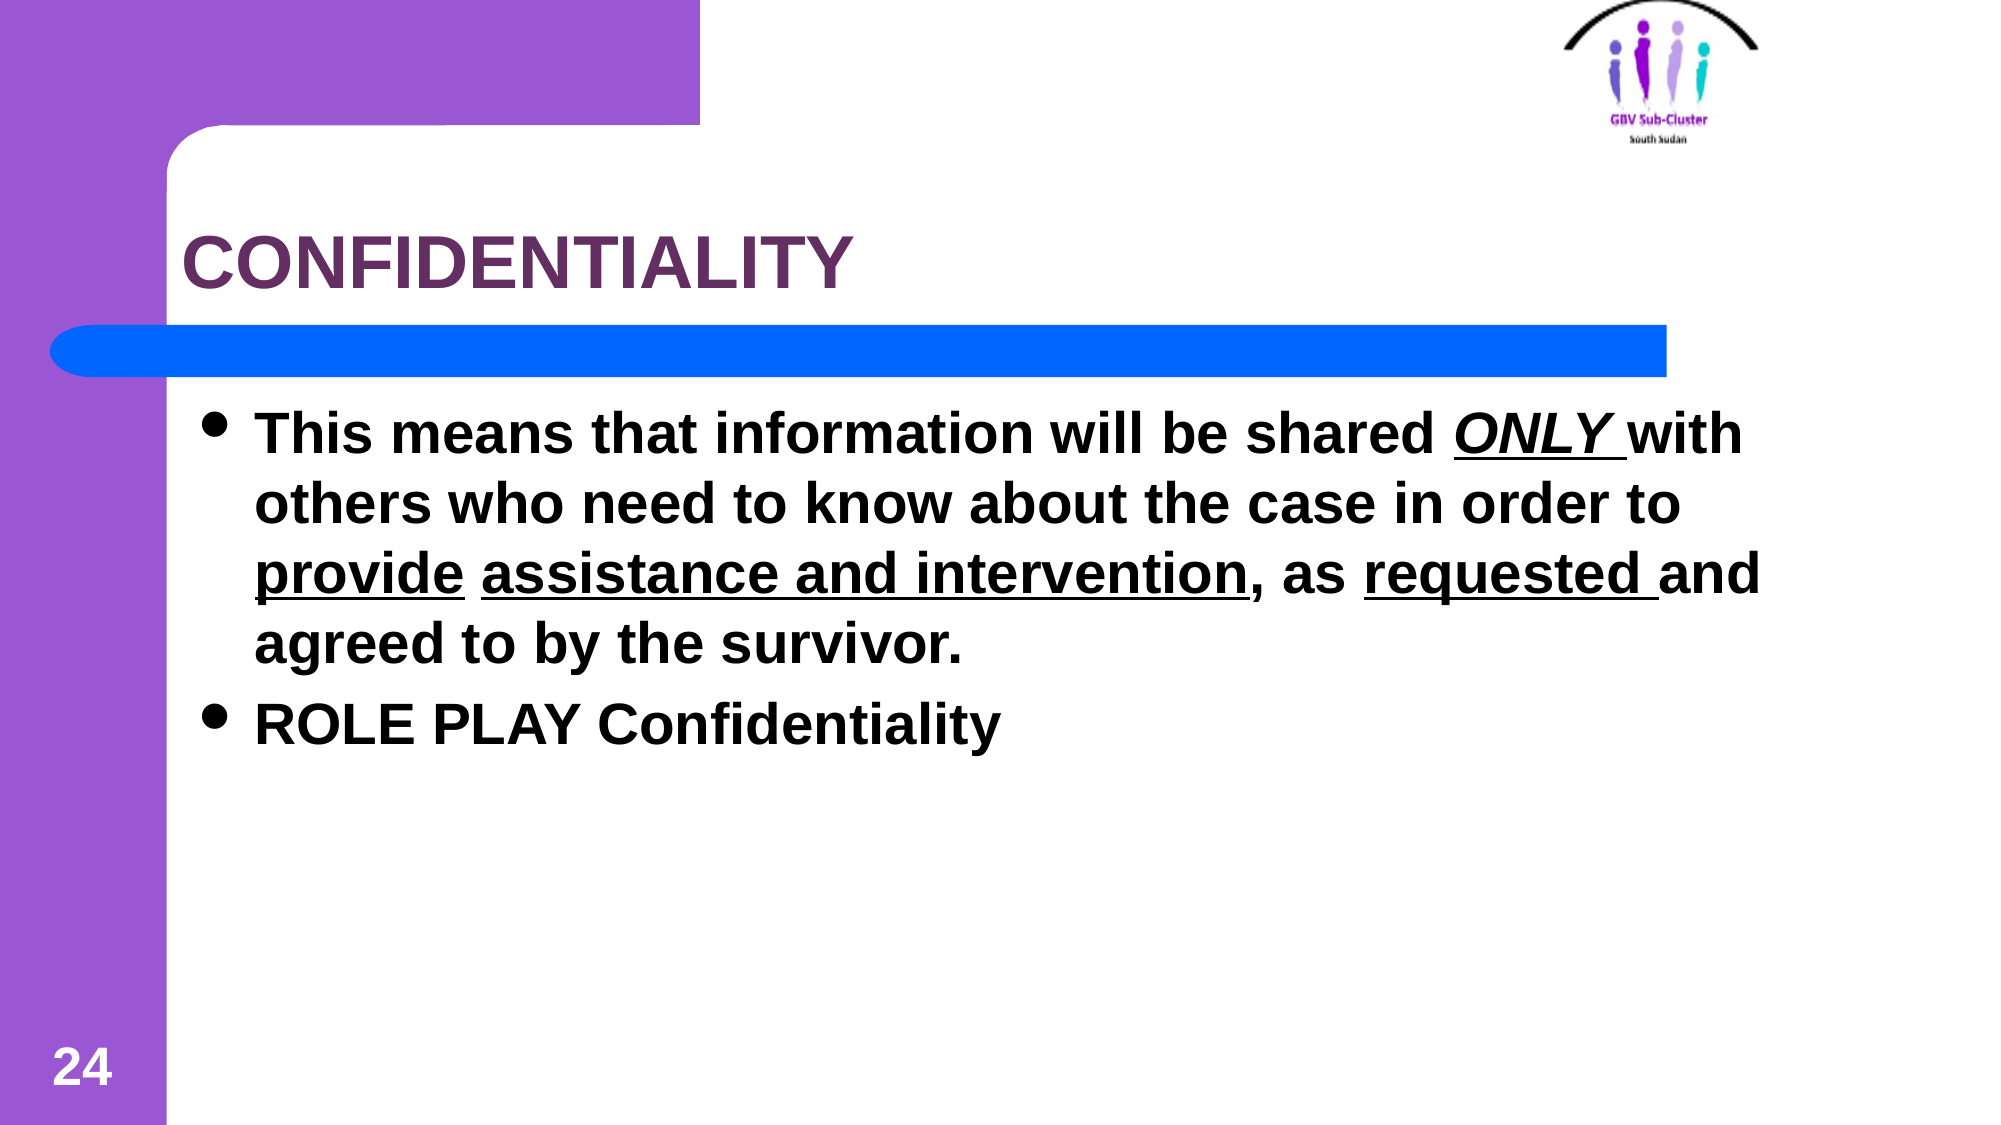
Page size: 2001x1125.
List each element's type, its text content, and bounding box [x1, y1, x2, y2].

slide_number 24 [18, 1023, 147, 1105]
picture [1562, 0, 1760, 152]
list This means that information will be shared ONLY with others who need to know about the case in order to provide assistance and intervention, as requested and agreed to by the survivor. ROLE PLAY Confidentiality [183, 387, 1866, 999]
title CONFIDENTIALITY [166, 125, 1900, 313]
